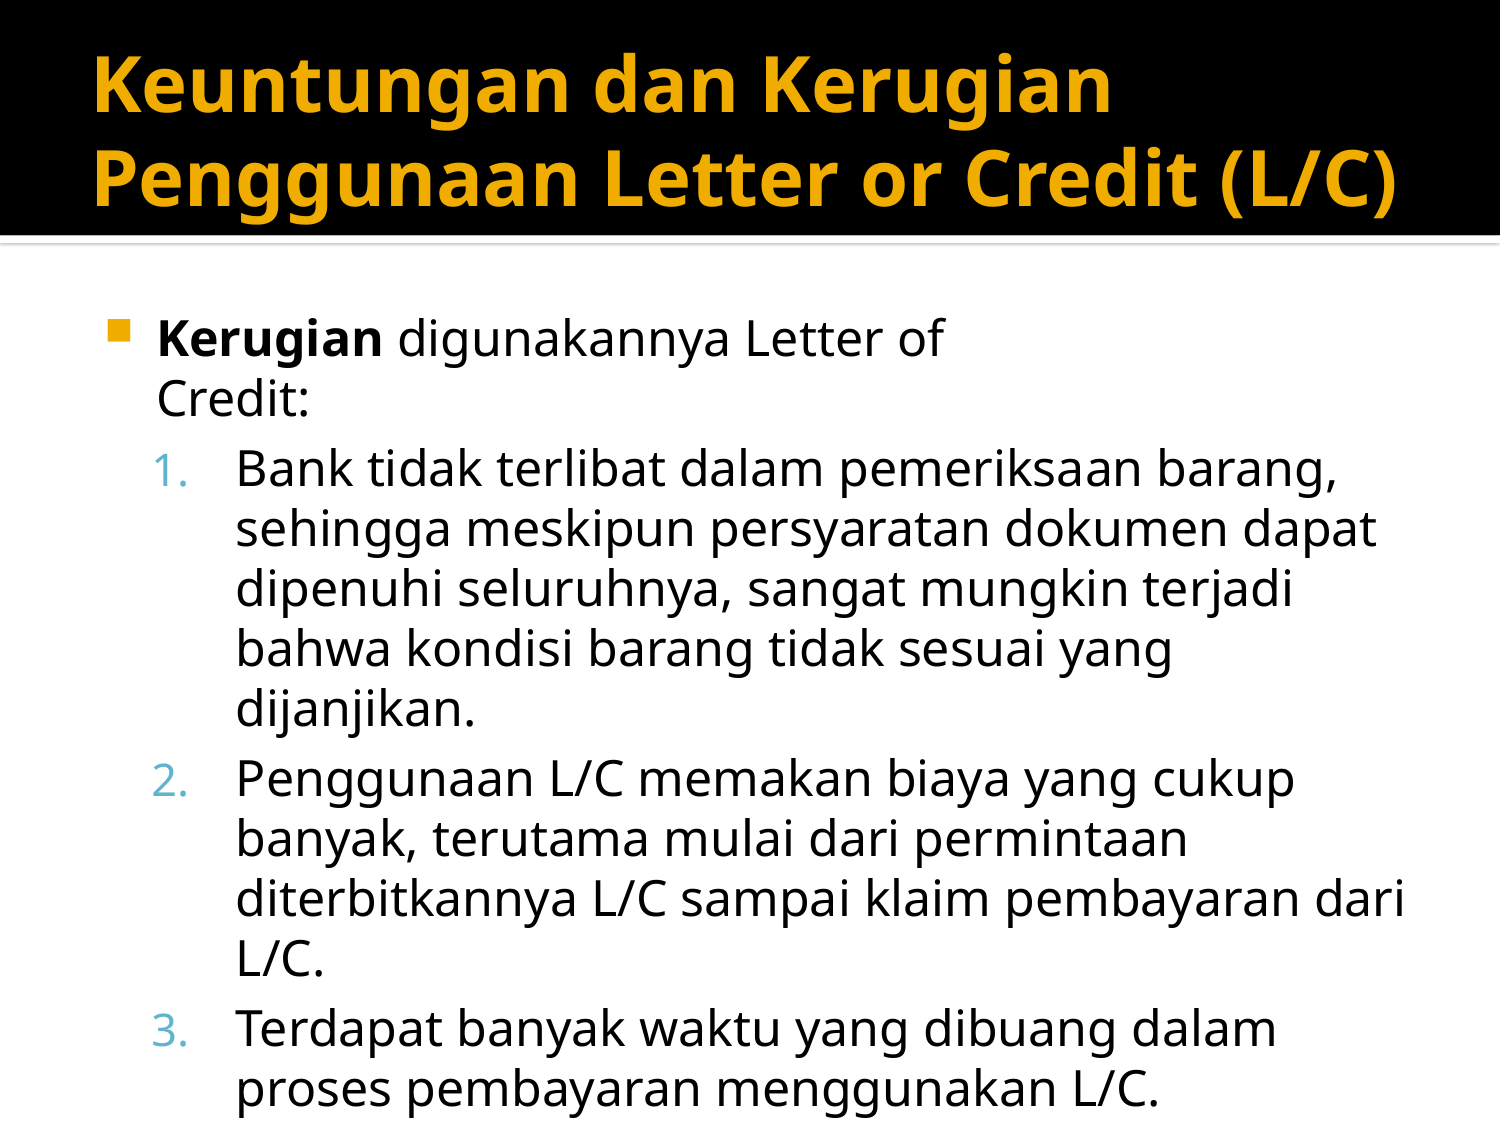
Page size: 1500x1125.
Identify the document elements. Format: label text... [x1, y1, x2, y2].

title Keuntungan dan Kerugian Penggunaan Letter or Credit (L/C) [75, 25, 1425, 231]
list Kerugian digunakannya Letter of Credit: Bank tidak terlibat dalam pemeriksaan barang, sehingga meskipun persyaratan dokumen dapat dipenuhi seluruhnya, sangat mungkin terjadi bahwa kondisi barang tidak sesuai yang dijanjikan. Penggunaan L/C memakan biaya yang cukup banyak, terutama mulai dari permintaan diterbitkannya L/C sampai klaim pembayaran dari L/C. Terdapat banyak waktu yang dibuang dalam proses pembayaran menggunakan L/C. [75, 291, 1425, 1050]
